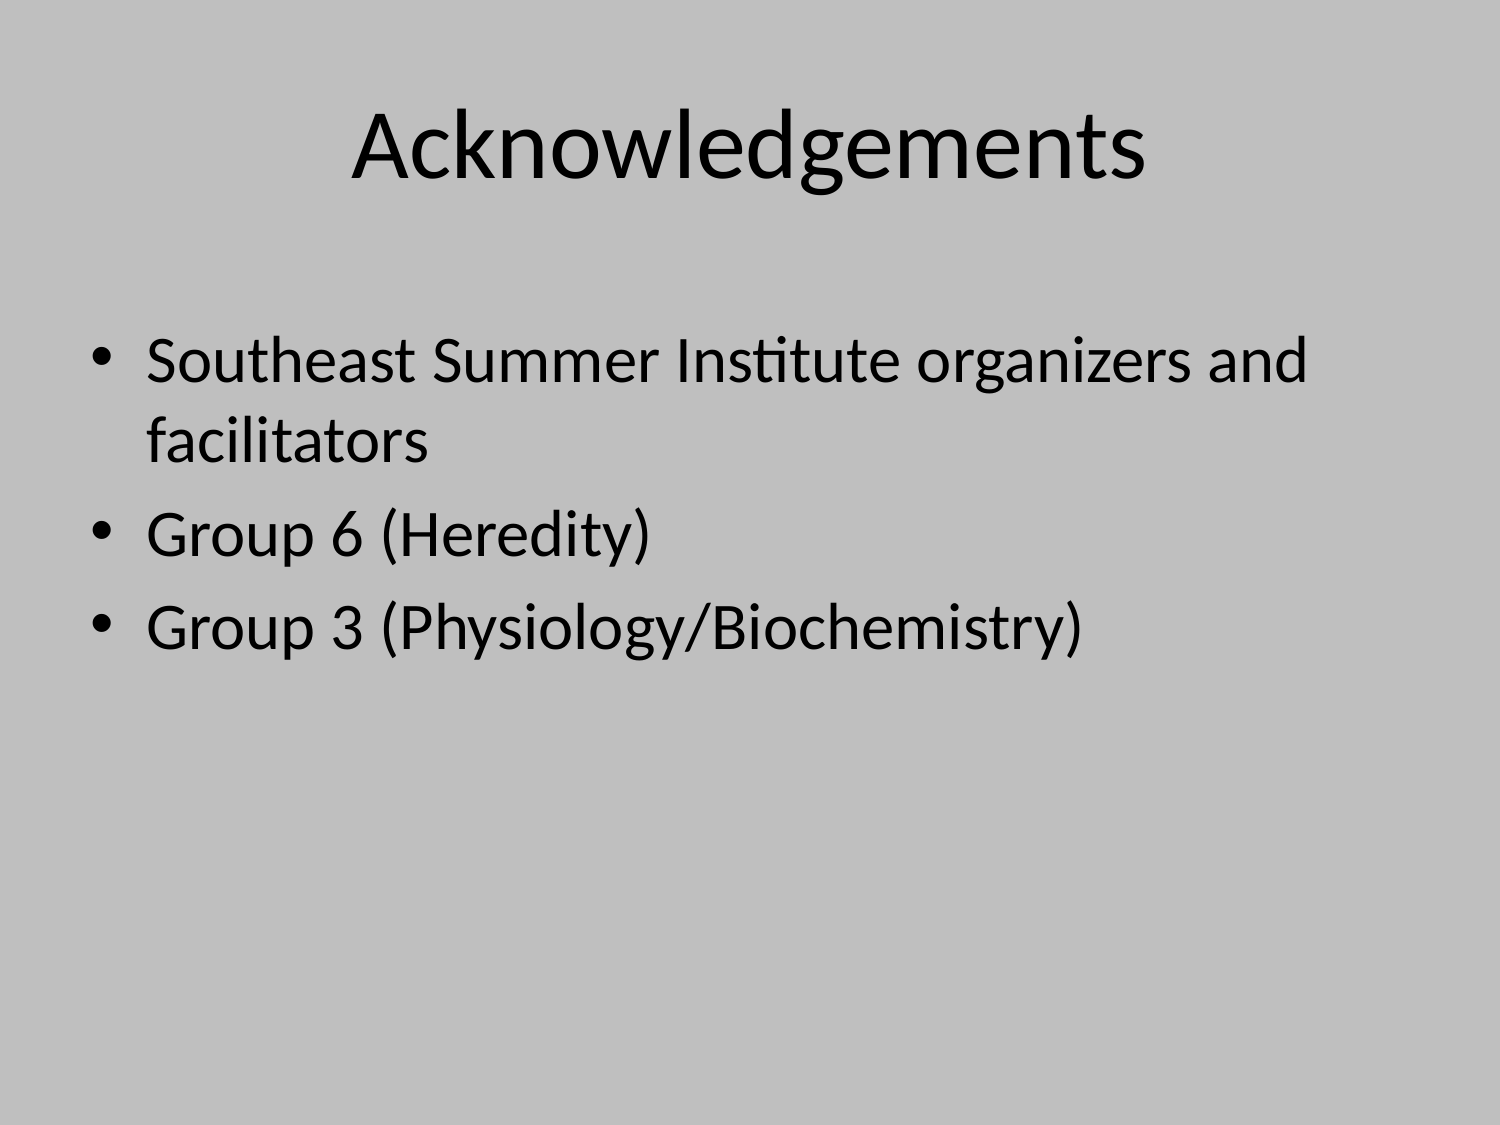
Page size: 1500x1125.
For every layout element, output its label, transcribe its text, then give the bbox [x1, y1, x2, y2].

list Southeast Summer Institute organizers and facilitators Group 6 (Heredity) Group 3 (Physiology/Biochemistry) [75, 308, 1425, 1005]
title Acknowledgements [75, 45, 1425, 233]
